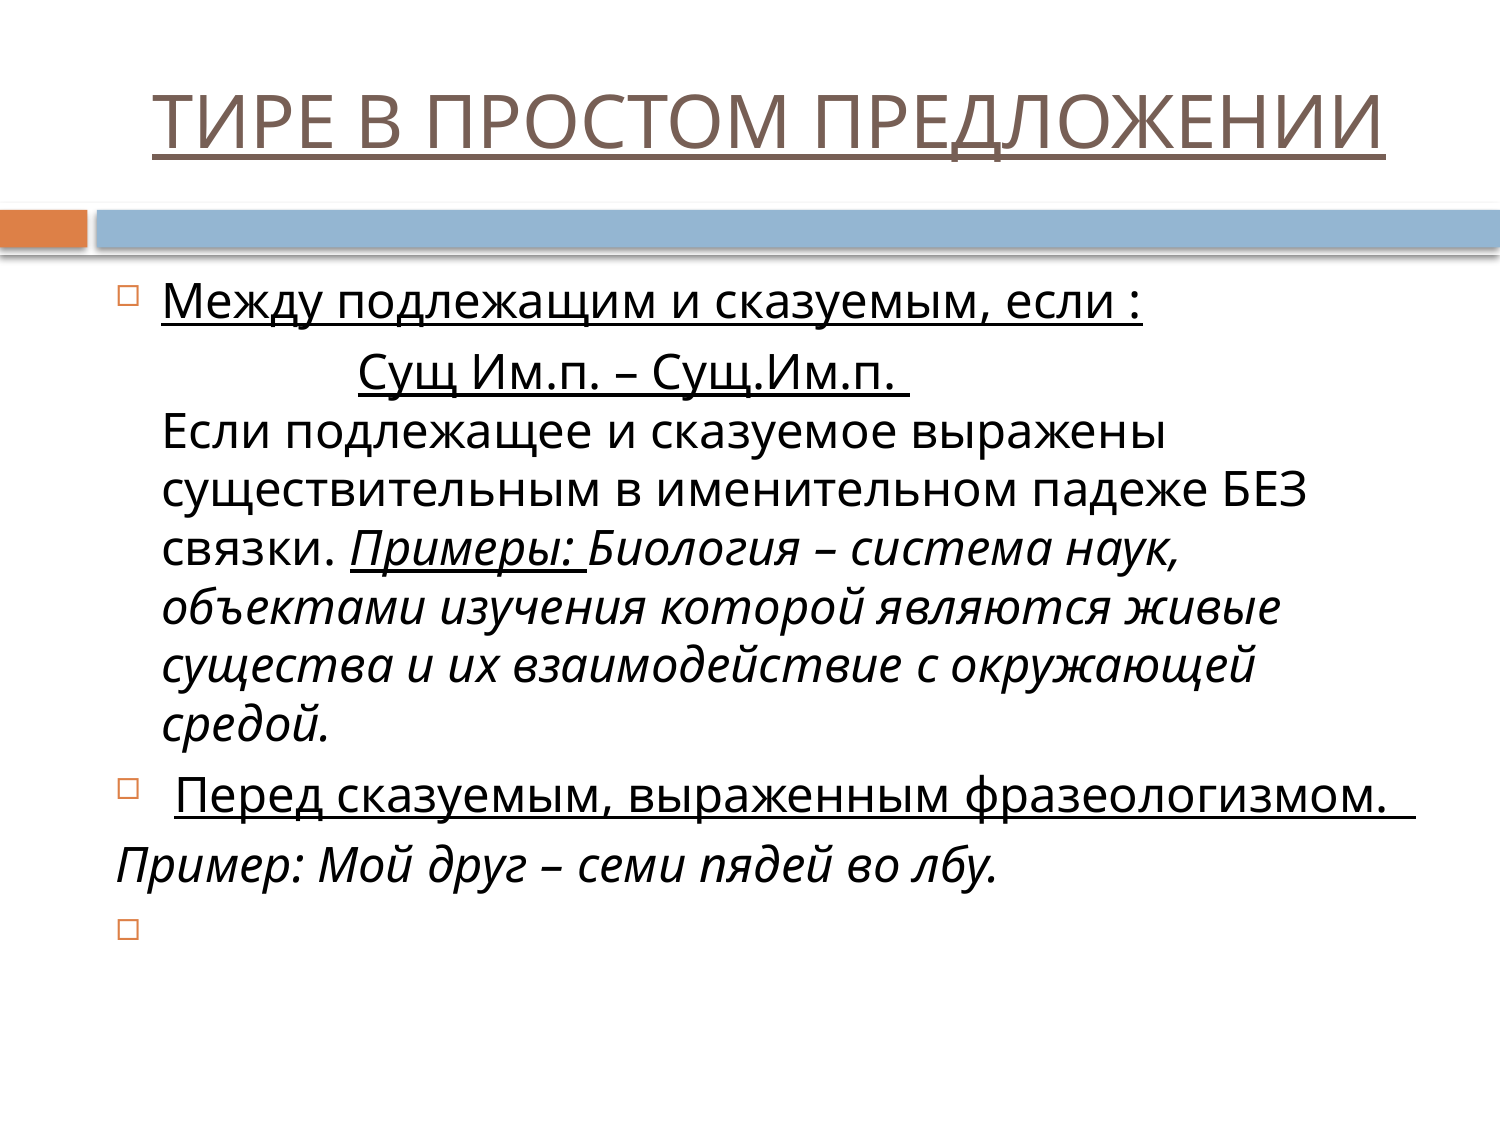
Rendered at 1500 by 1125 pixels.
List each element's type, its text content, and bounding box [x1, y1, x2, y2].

title ТИРЕ В ПРОСТОМ ПРЕДЛОЖЕНИИ [100, 37, 1439, 201]
list Между подлежащим и сказуемым, если : Сущ Им.п. – Сущ.Им.п. Если подлежащее и сказуемое выражены существительным в именительном падеже БЕЗ связки. Примеры: Биология – система наук, объектами изучения которой являются живые существа и их взаимодействие с окружающей средой. Перед сказуемым, выраженным фразеологизмом. Пример: Мой друг – семи пядей во лбу. [100, 262, 1439, 1001]
